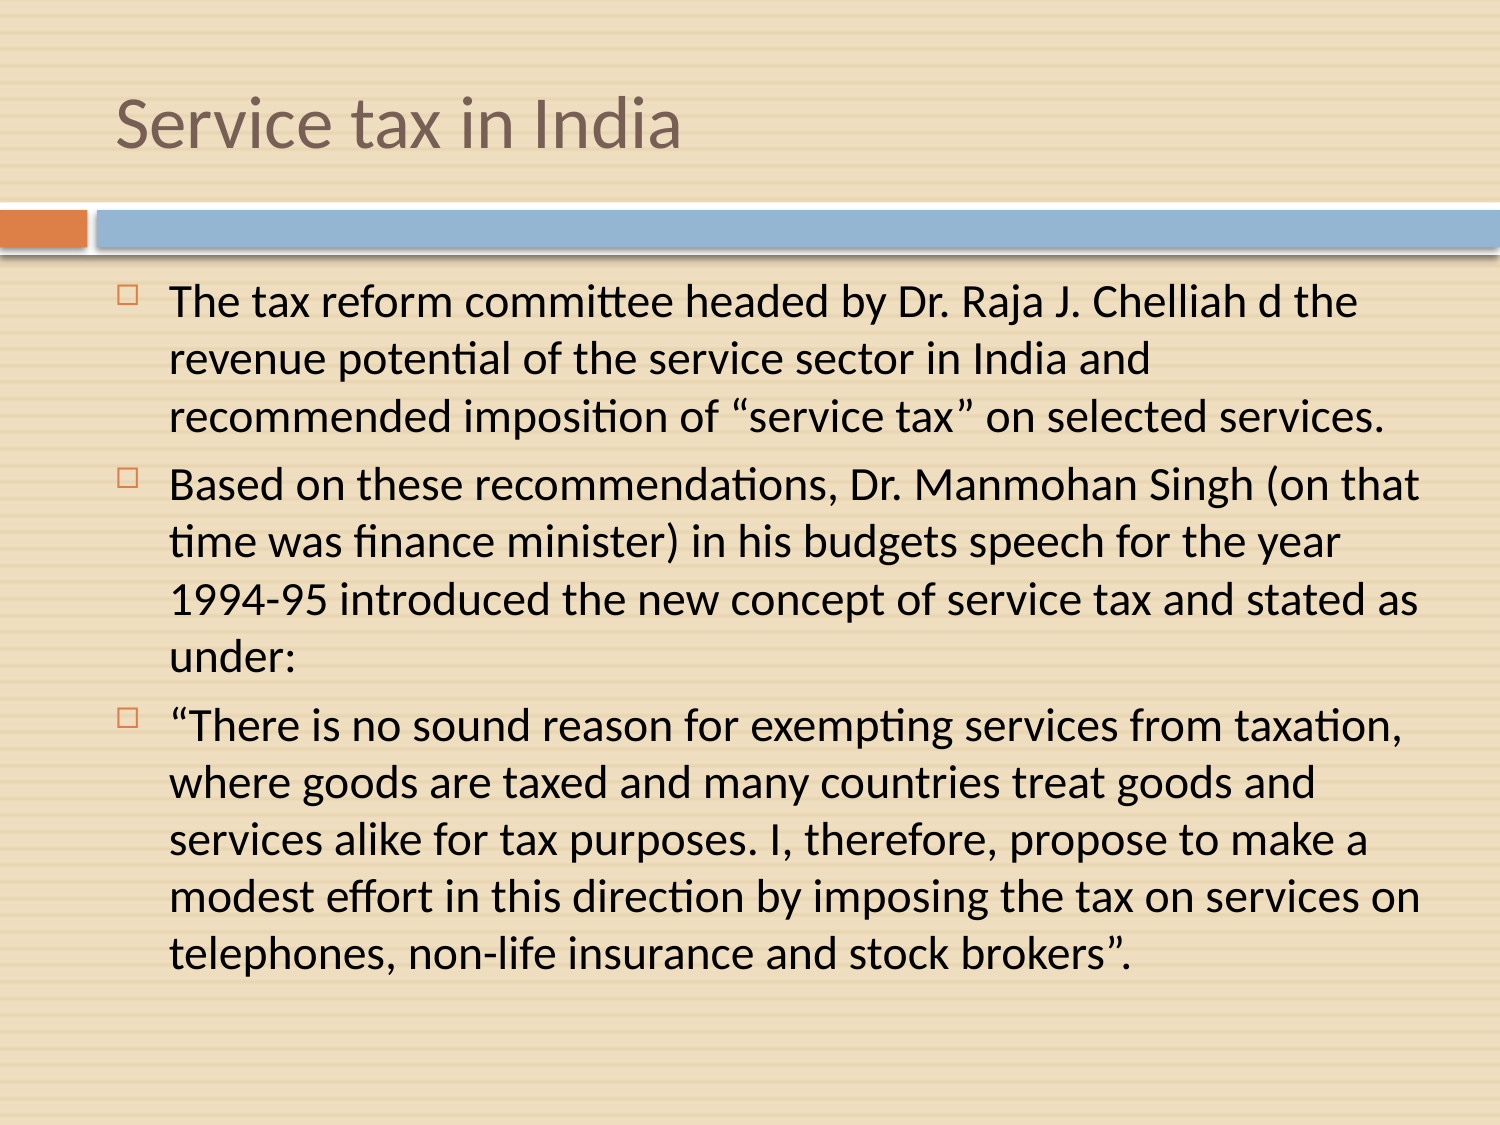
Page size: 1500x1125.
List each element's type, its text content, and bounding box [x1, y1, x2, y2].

title Service tax in India [100, 37, 1438, 200]
list The tax reform committee headed by Dr. Raja J. Chelliah d the revenue potential of the service sector in India and recommended imposition of “service tax” on selected services. Based on these recommendations, Dr. Manmohan Singh (on that time was finance minister) in his budgets speech for the year 1994-95 introduced the new concept of service tax and stated as under: “There is no sound reason for exempting services from taxation, where goods are taxed and many countries treat goods and services alike for tax purposes. I, therefore, propose to make a modest effort in this direction by imposing the tax on services on telephones, non-life insurance and stock brokers”. [100, 262, 1438, 1000]
